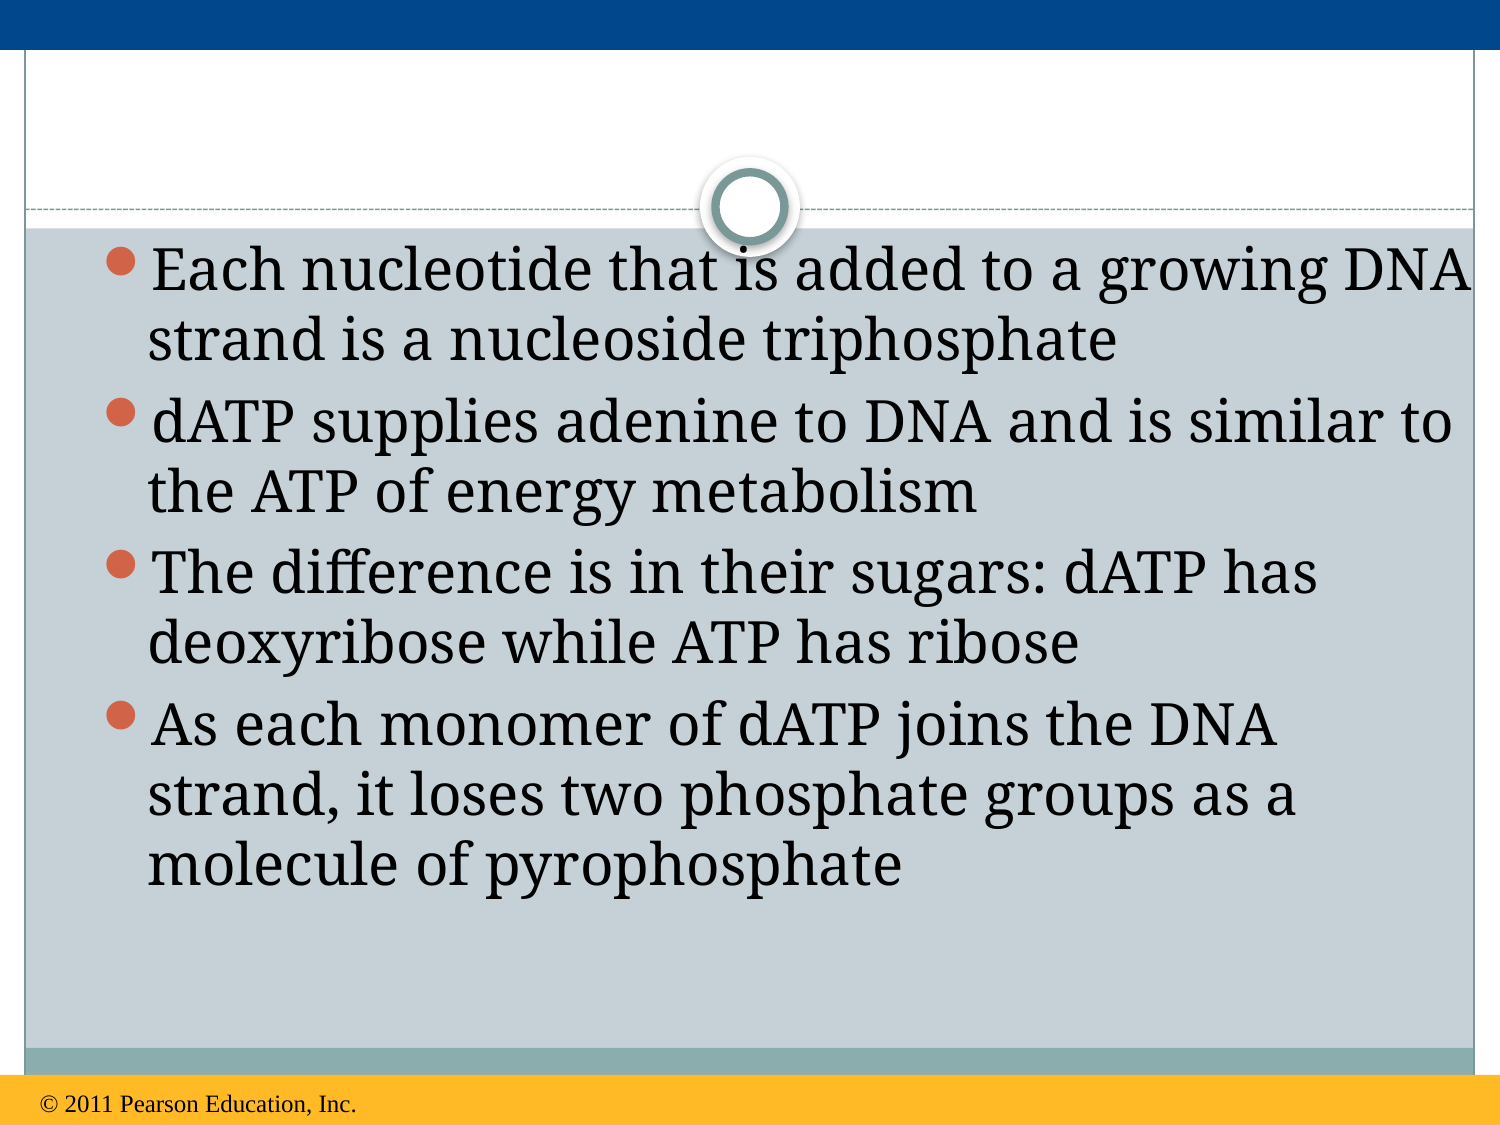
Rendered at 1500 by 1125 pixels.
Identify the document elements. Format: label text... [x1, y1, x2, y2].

text_box [0, 0, 1500, 50]
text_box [0, 1074, 1500, 1125]
list Each nucleotide that is added to a growing DNA strand is a nucleoside triphosphate dATP supplies adenine to DNA and is similar to the ATP of energy metabolism The difference is in their sugars: dATP has deoxyribose while ATP has ribose As each monomer of dATP joins the DNA strand, it loses two phosphate groups as a molecule of pyrophosphate [87, 224, 1488, 1072]
